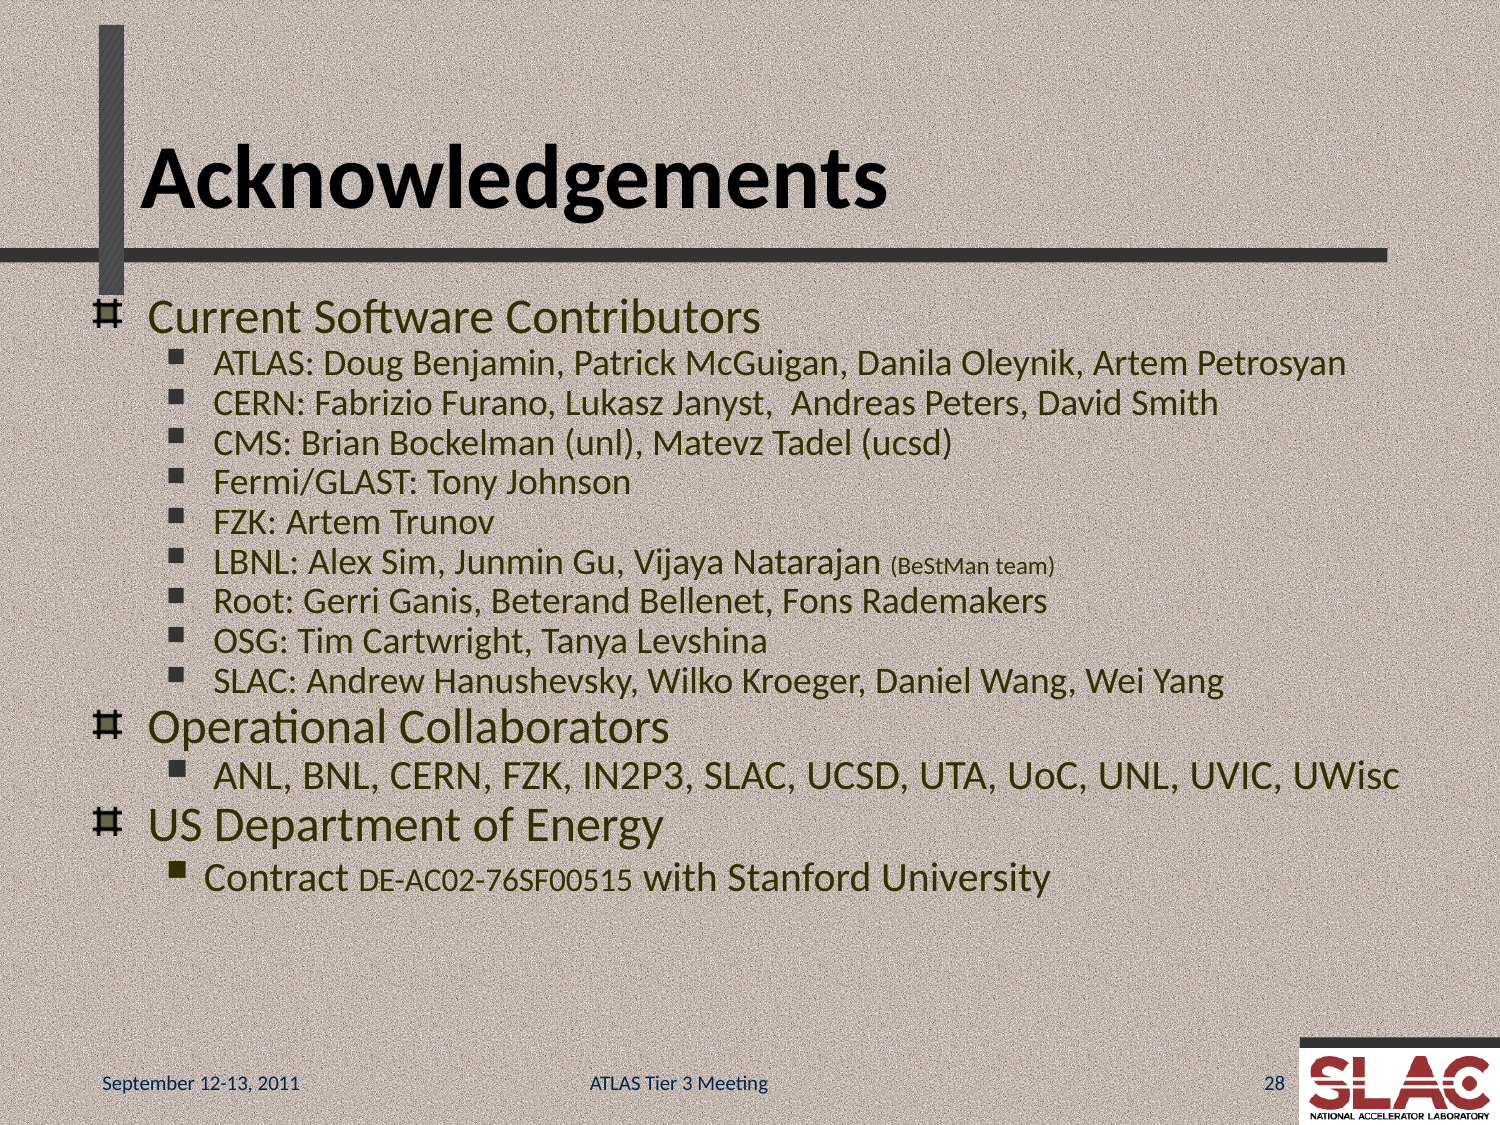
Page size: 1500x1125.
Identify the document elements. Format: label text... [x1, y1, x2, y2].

title Acknowledgements [124, 46, 1380, 235]
picture [1299, 1048, 1500, 1125]
picture [91, 805, 122, 836]
picture [91, 708, 122, 739]
text_box Current Software Contributors ATLAS: Doug Benjamin, Patrick McGuigan, Danila Oleynik, Artem Petrosyan CERN: Fabrizio Furano, Lukasz Janyst, Andreas Peters, David Smith CMS: Brian Bockelman (unl), Matevz Tadel (ucsd) Fermi/GLAST: Tony Johnson FZK: Artem Trunov LBNL: Alex Sim, Junmin Gu, Vijaya Natarajan (BeStMan team) Root: Gerri Ganis, Beterand Bellenet, Fons Rademakers OSG: Tim Cartwright, Tanya Levshina SLAC: Andrew Hanushevsky, Wilko Kroeger, Daniel Wang, Wei Yang Operational Collaborators ANL, BNL, CERN, FZK, IN2P3, SLAC, UCSD, UTA, UoC, UNL, UVIC, UWisc US Department of Energy Contract DE-AC02-76SF00515 with Stanford University [76, 287, 1450, 1000]
picture [91, 297, 122, 328]
